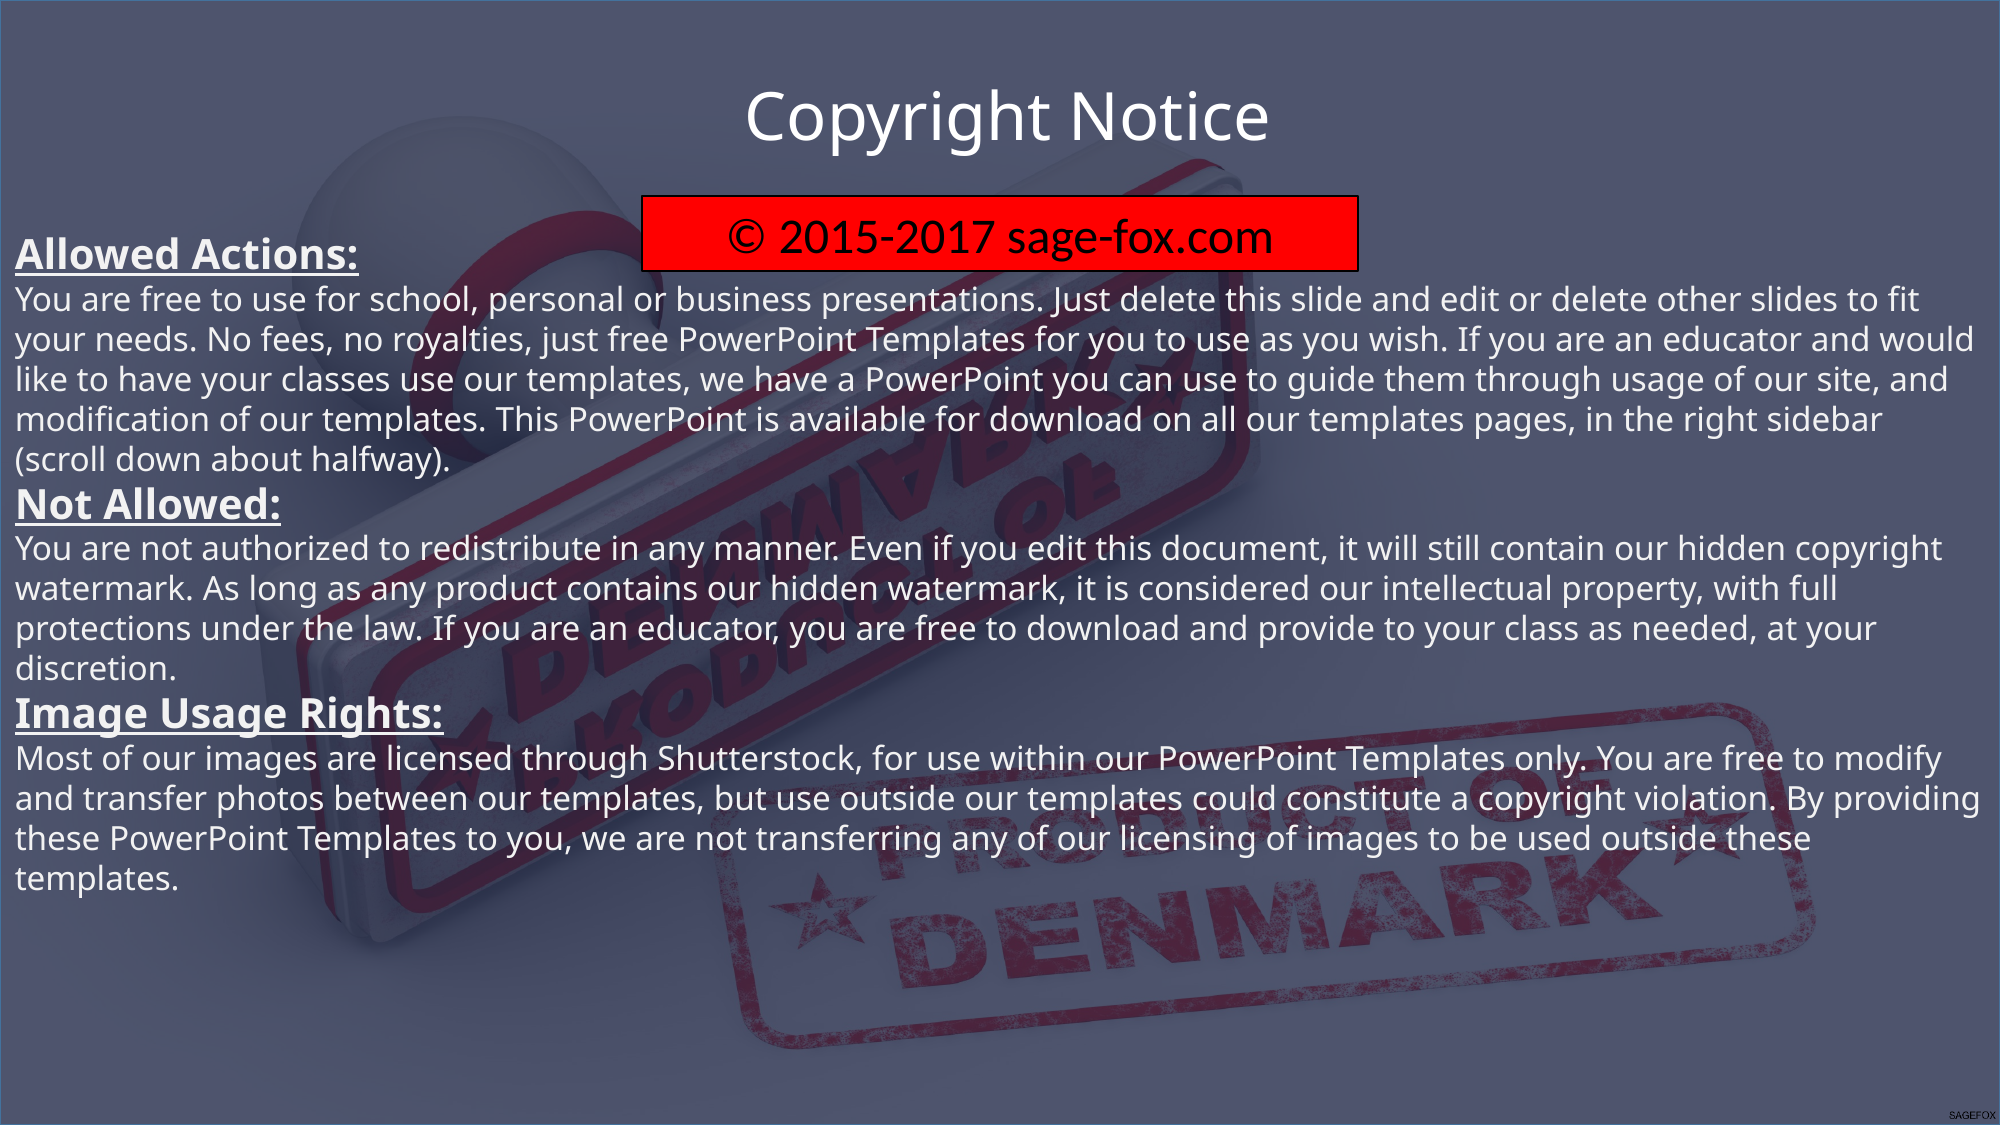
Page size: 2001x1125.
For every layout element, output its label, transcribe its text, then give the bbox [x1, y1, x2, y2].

text_box Allowed Actions: You are free to use for school, personal or business presentations. Just delete this slide and edit or delete other slides to fit your needs. No fees, no royalties, just free PowerPoint Templates for you to use as you wish. If you are an educator and would like to have your classes use our templates, we have a PowerPoint you can use to guide them through usage of our site, and modification of our templates. This PowerPoint is available for download on all our templates pages, in the right sidebar (scroll down about halfway). Not Allowed: You are not authorized to redistribute in any manner. Even if you edit this document, it will still contain our hidden copyright watermark. As long as any product contains our hidden watermark, it is considered our intellectual property, with full protections under the law. If you are an educator, you are free to download and provide to your class as needed, at your discretion. Image Usage Rights: Most of our images are licensed through Shutterstock, for use within our PowerPoint Templates only. You are free to modify and transfer photos between our templates, but use outside our templates could constitute a copyright violation. By providing these PowerPoint Templates to you, we are not transferring any of our licensing of images to be used outside these templates. [0, 0, 2000, 1125]
title Copyright Notice [493, 60, 1524, 178]
text_box © 2015-2017 sage-fox.com [641, 196, 1358, 272]
